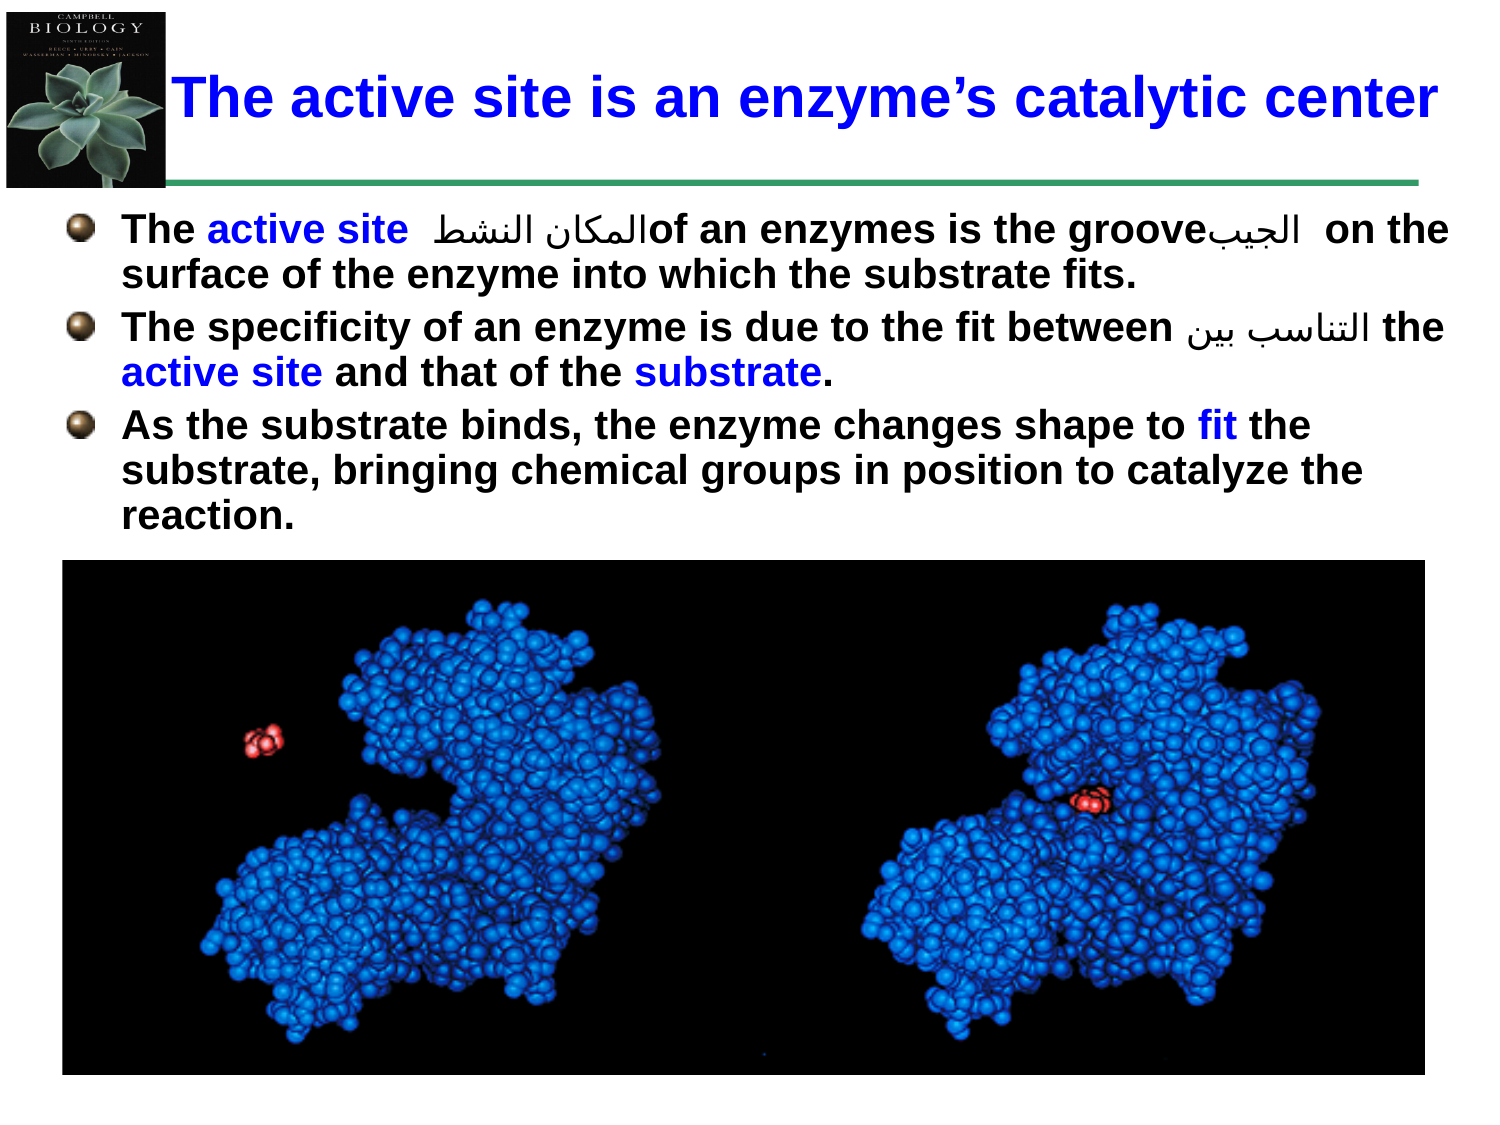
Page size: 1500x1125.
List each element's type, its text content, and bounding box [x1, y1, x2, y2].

title The active site is an enzyme’s catalytic center [169, 50, 1463, 138]
picture [65, 409, 95, 439]
picture [62, 560, 1426, 1076]
picture [65, 310, 95, 341]
picture [65, 212, 95, 242]
picture [5, 12, 166, 188]
list The active site المكان النشطof an enzymes is the grooveالجيب on the surface of the enzyme into which the substrate fits. The specificity of an enzyme is due to the fit between التناسب بين the active site and that of the substrate. As the substrate binds, the enzyme changes shape to fit the substrate, bringing chemical groups in position to catalyze the reaction. [50, 199, 1500, 853]
